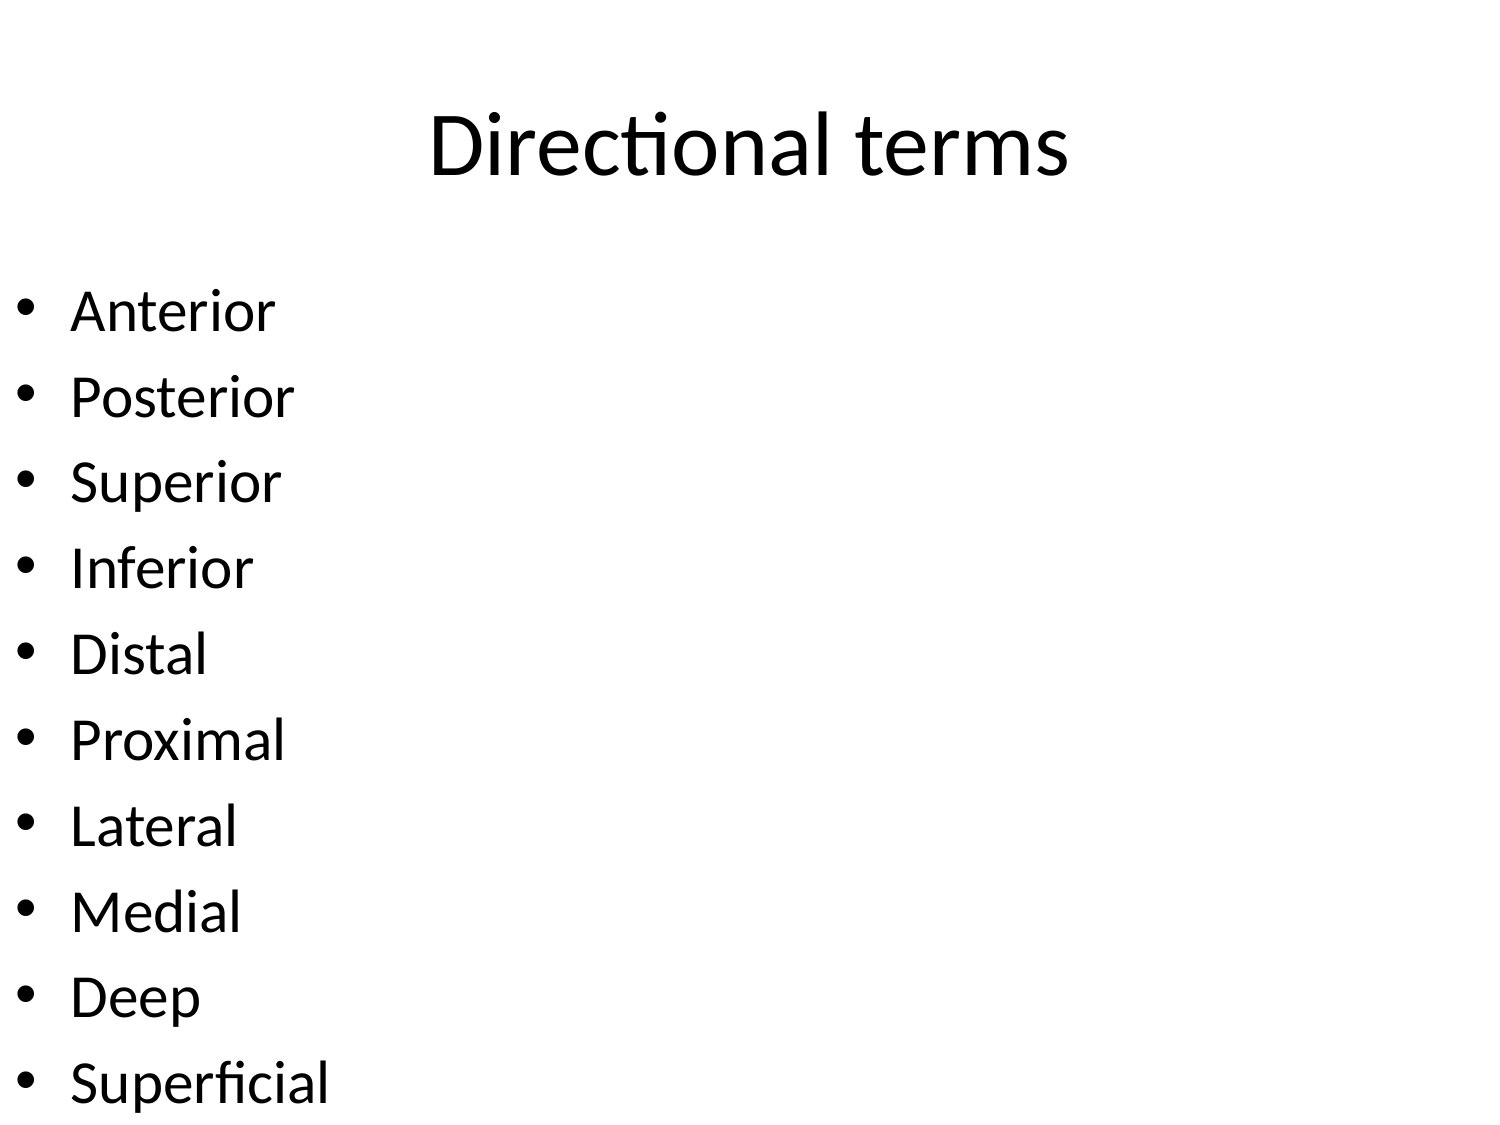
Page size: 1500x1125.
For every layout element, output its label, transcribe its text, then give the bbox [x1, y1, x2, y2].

title Directional terms [75, 45, 1425, 233]
list Anterior Posterior Superior Inferior Distal Proximal Lateral Medial Deep Superficial [0, 262, 1483, 1125]
